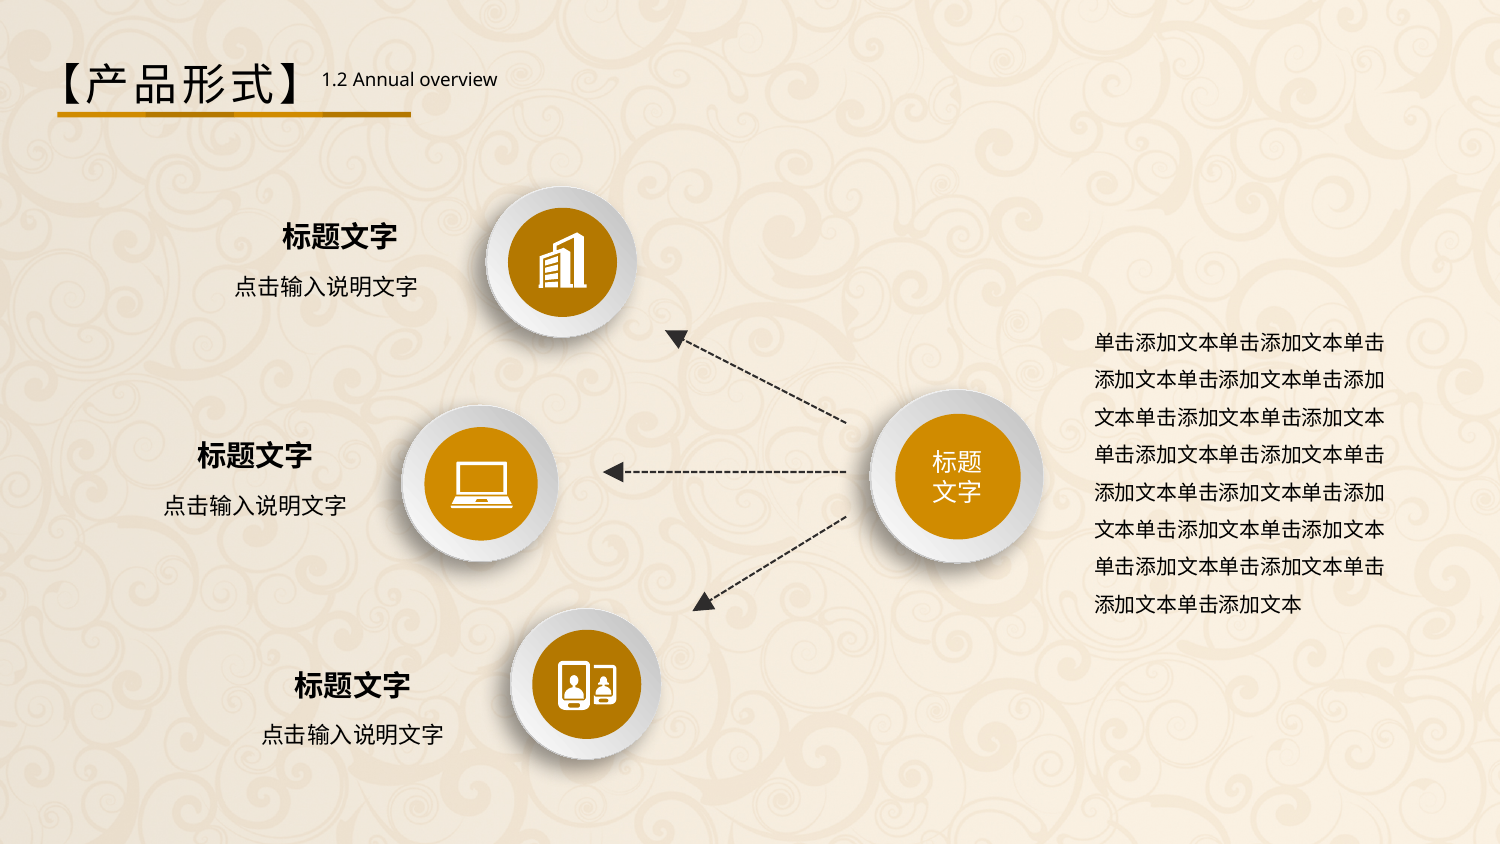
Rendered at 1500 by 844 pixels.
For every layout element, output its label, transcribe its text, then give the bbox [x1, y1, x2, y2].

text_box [869, 389, 1044, 564]
text_box 点击输入说明文字 [257, 721, 449, 749]
text_box [679, 330, 699, 349]
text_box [509, 608, 662, 760]
text_box [692, 589, 727, 612]
text_box 标题文字 [146, 437, 365, 473]
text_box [485, 186, 637, 338]
text_box 单击添加文本单击添加文本单击添加文本单击添加文本单击添加文本单击添加文本单击添加文本单击添加文本单击添加文本单击添加文本单击添加文本单击添加文本单击添加文本单击添加文本单击添加文本单击添加文本单击添加文本单击添加文本 [1079, 309, 1411, 699]
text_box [401, 404, 559, 563]
text_box THE BUSENESS PLAN [0, 0, 1500, 844]
text_box 标题文字 [257, 666, 449, 702]
text_box 点击输入说明文字 [228, 272, 426, 301]
text_box 标题文字 [255, 218, 426, 254]
text_box [602, 461, 624, 483]
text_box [22, 22, 516, 118]
text_box 点击输入说明文字 [159, 491, 352, 519]
